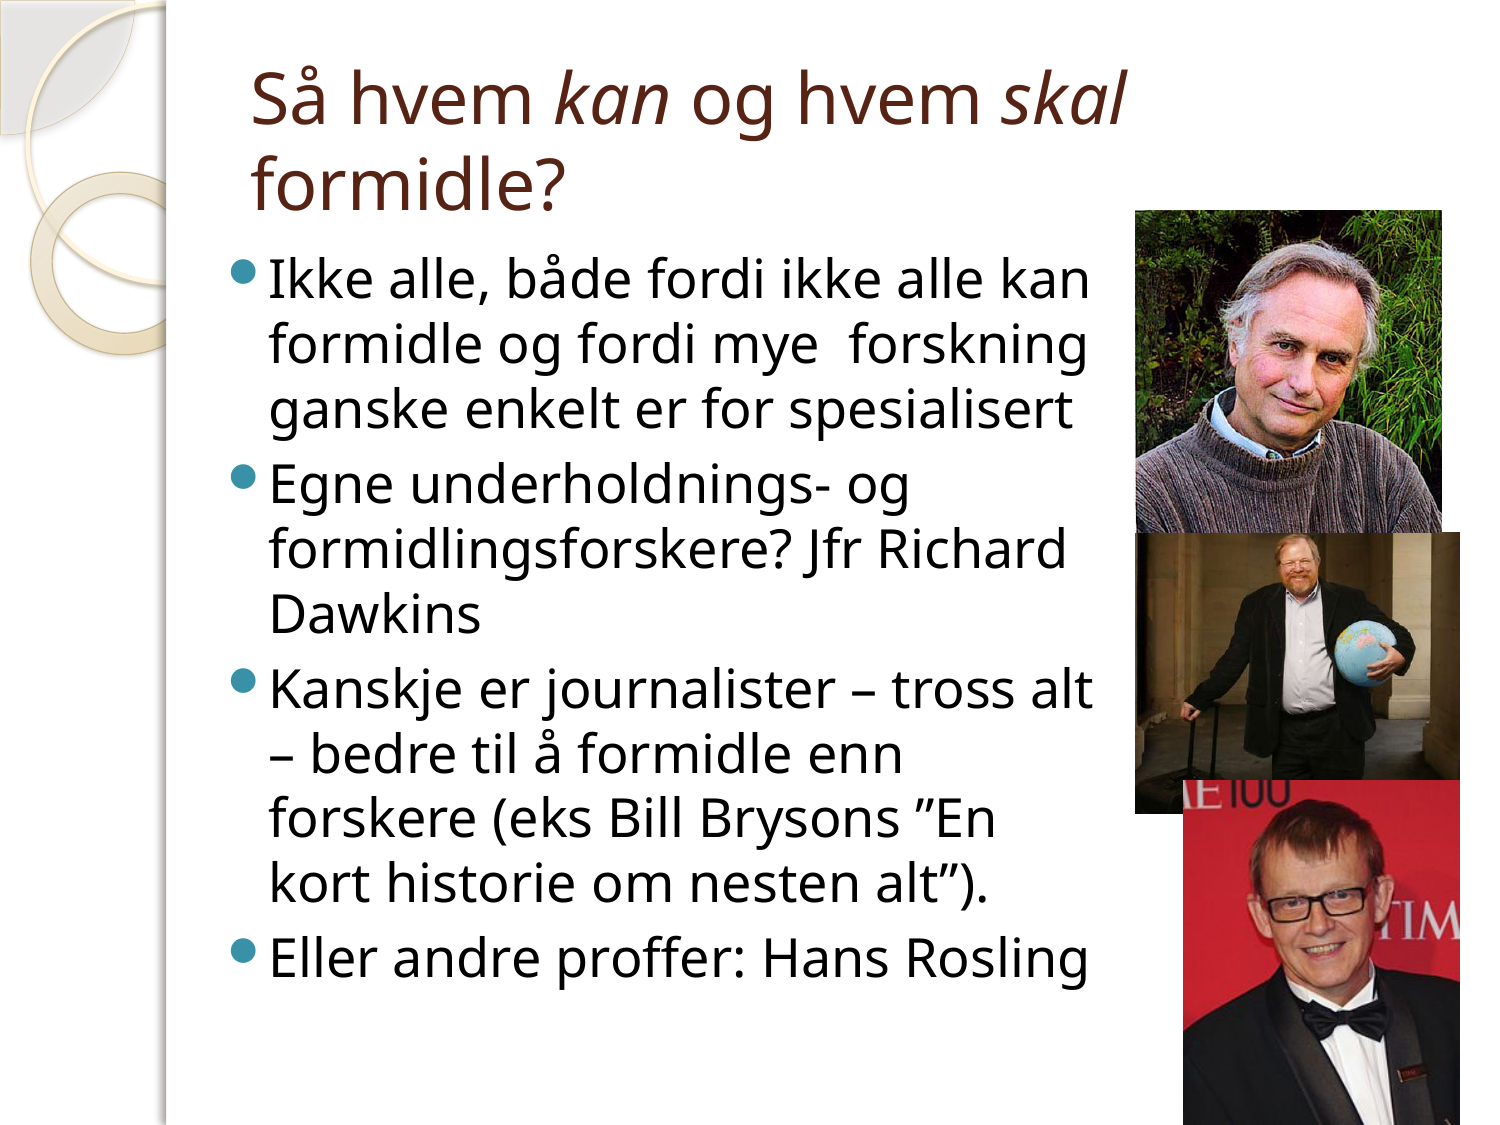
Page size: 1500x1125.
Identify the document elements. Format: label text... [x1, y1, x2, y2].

title Så hvem kan og hvem skal formidle? [235, 45, 1466, 233]
list Ikke alle, både fordi ikke alle kan formidle og fordi mye forskning ganske enkelt er for spesialisert Egne underholdnings- og formidlingsforskere? Jfr Richard Dawkins Kanskje er journalister – tross alt – bedre til å formidle enn forskere (eks Bill Brysons ”En kort historie om nesten alt”). Eller andre proffer: Hans Rosling [201, 237, 1115, 1097]
picture [1135, 210, 1460, 1125]
